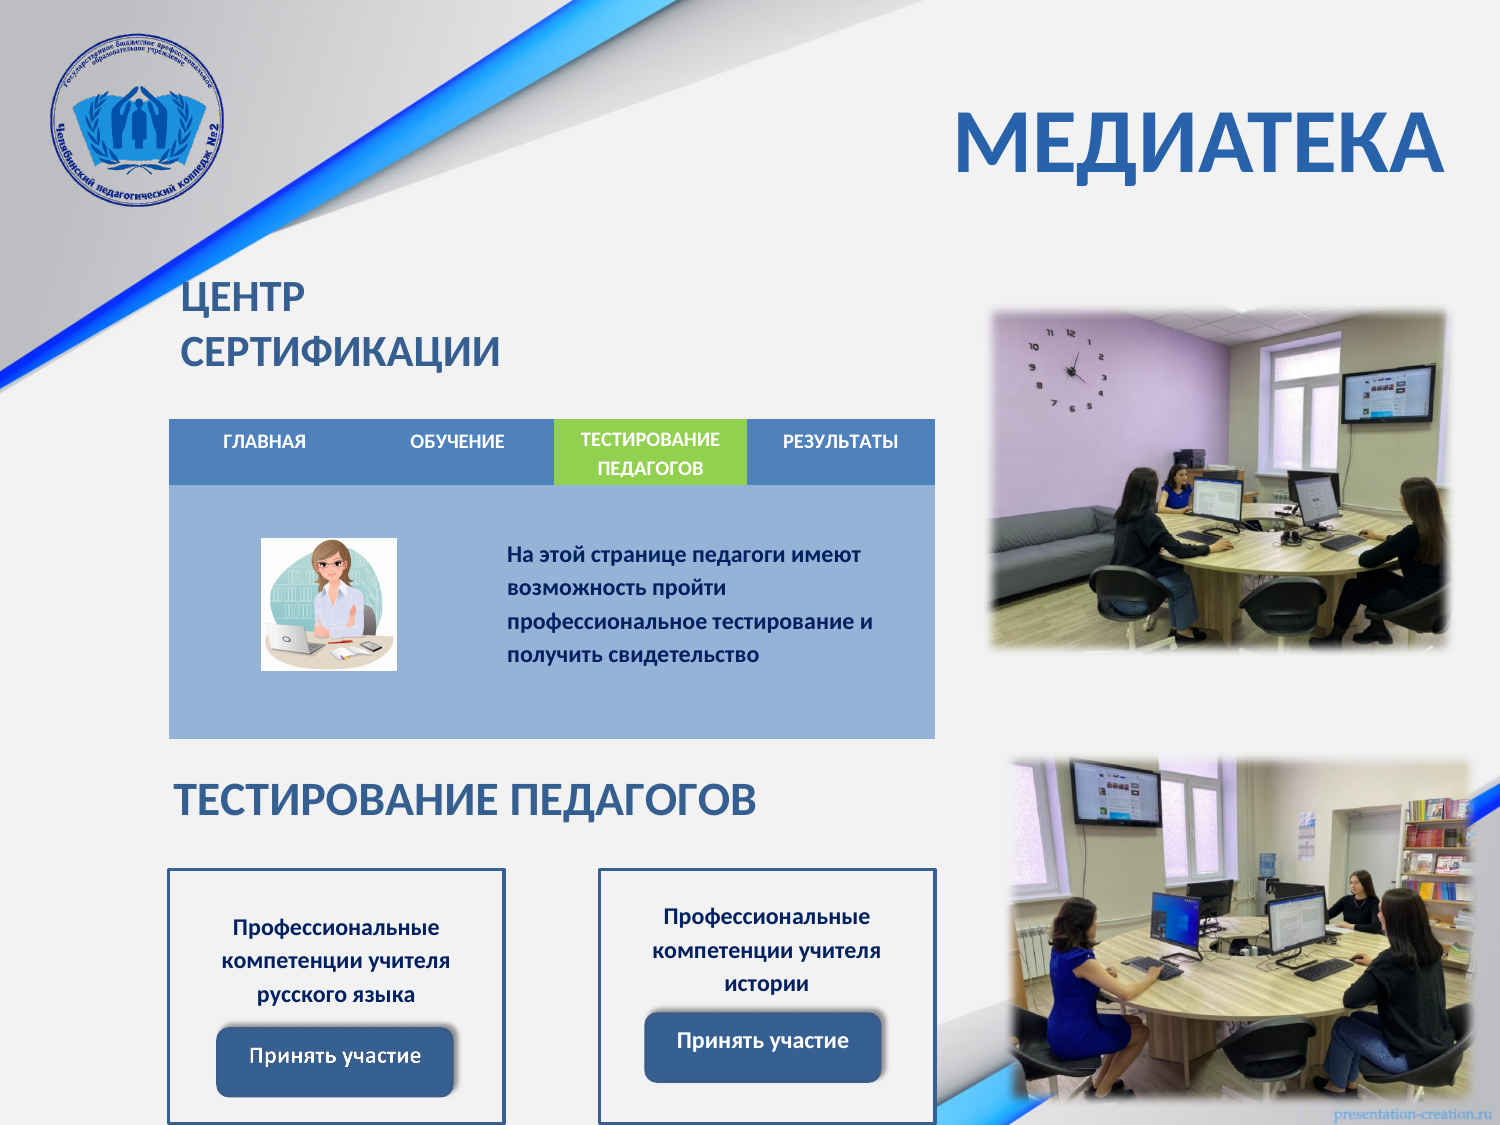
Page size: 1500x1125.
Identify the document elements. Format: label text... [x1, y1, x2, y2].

title МЕДИАТЕКА [550, 49, 1461, 222]
picture [0, 0, 1500, 1125]
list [1002, 751, 1480, 1108]
